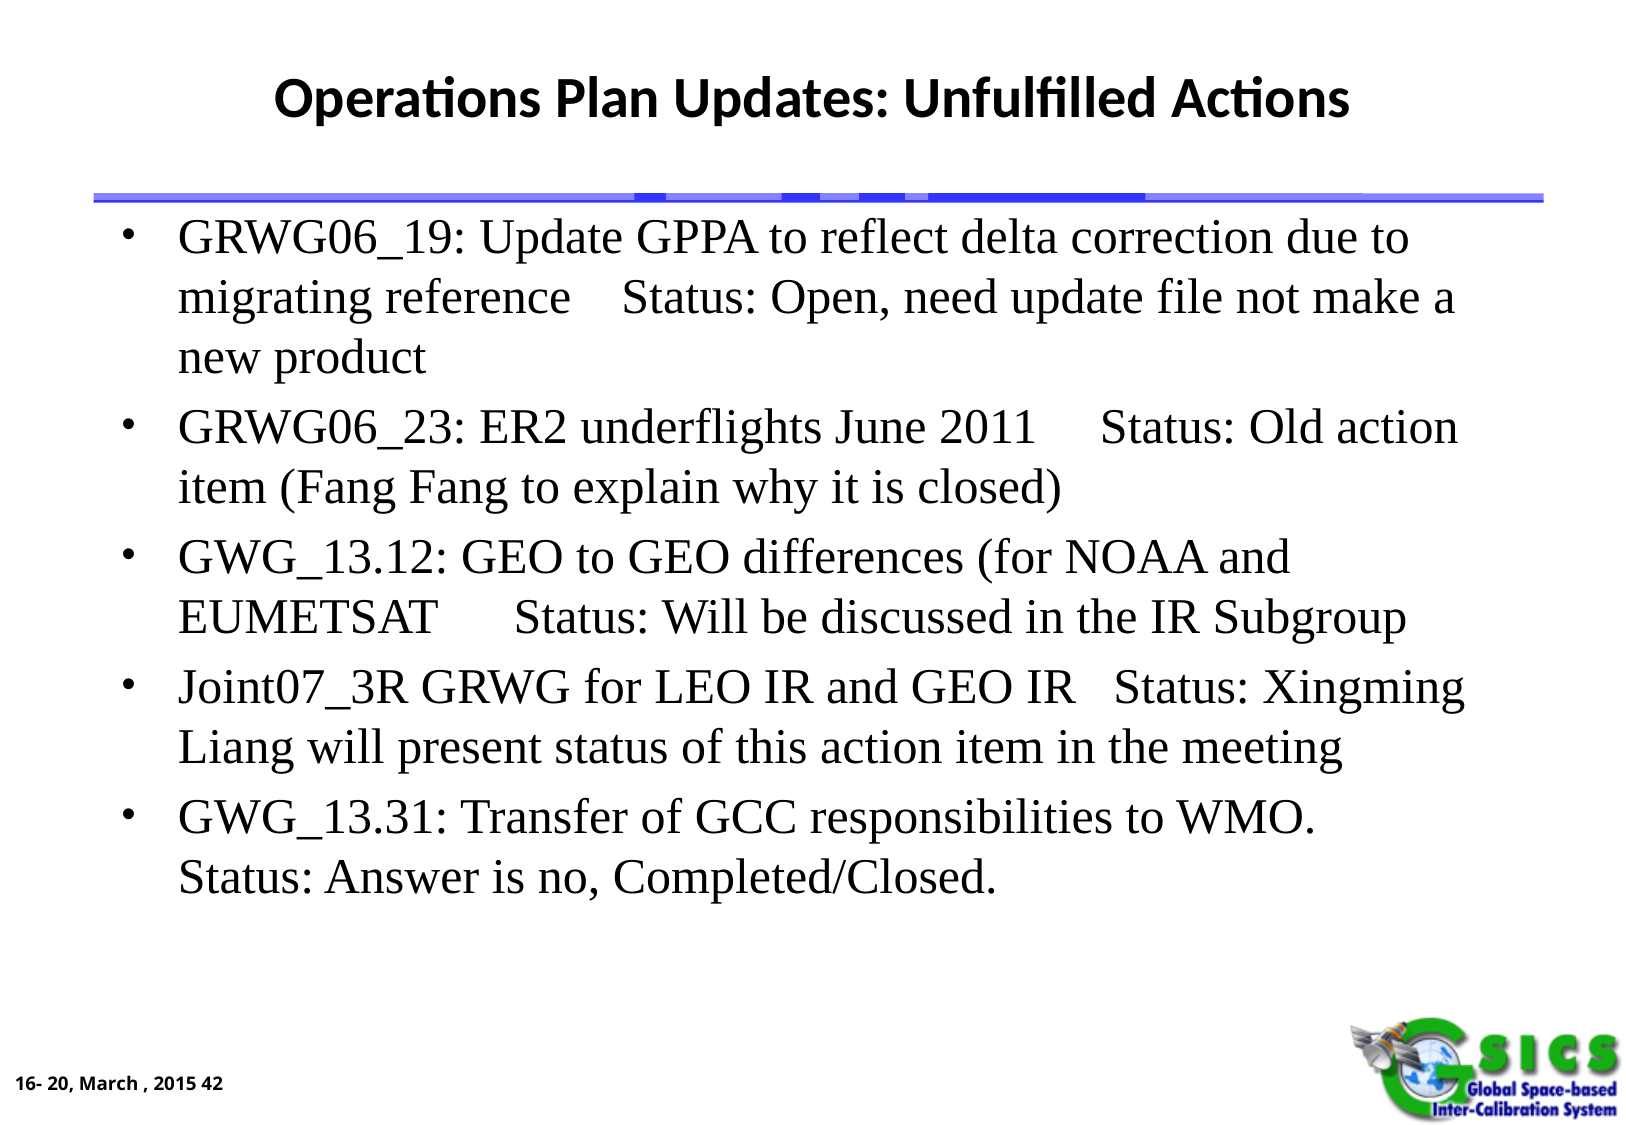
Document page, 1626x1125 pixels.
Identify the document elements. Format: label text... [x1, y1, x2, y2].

text_box GRWG06_19: Update GPPA to reflect delta correction due to migrating reference Status: Open, need update file not make a new product GRWG06_23: ER2 underflights June 2011 Status: Old action item (Fang Fang to explain why it is closed) GWG_13.12: GEO to GEO differences (for NOAA and EUMETSAT Status: Will be discussed in the IR Subgroup Joint07_3R GRWG for LEO IR and GEO IR Status: Xingming Liang will present status of this action item in the meeting GWG_13.31: Transfer of GCC responsibilities to WMO. Status: Answer is no, Completed/Closed. [106, 196, 1524, 1025]
title Operations Plan Updates: Unfulfilled Actions [28, 0, 1597, 188]
picture [1343, 1010, 1625, 1125]
